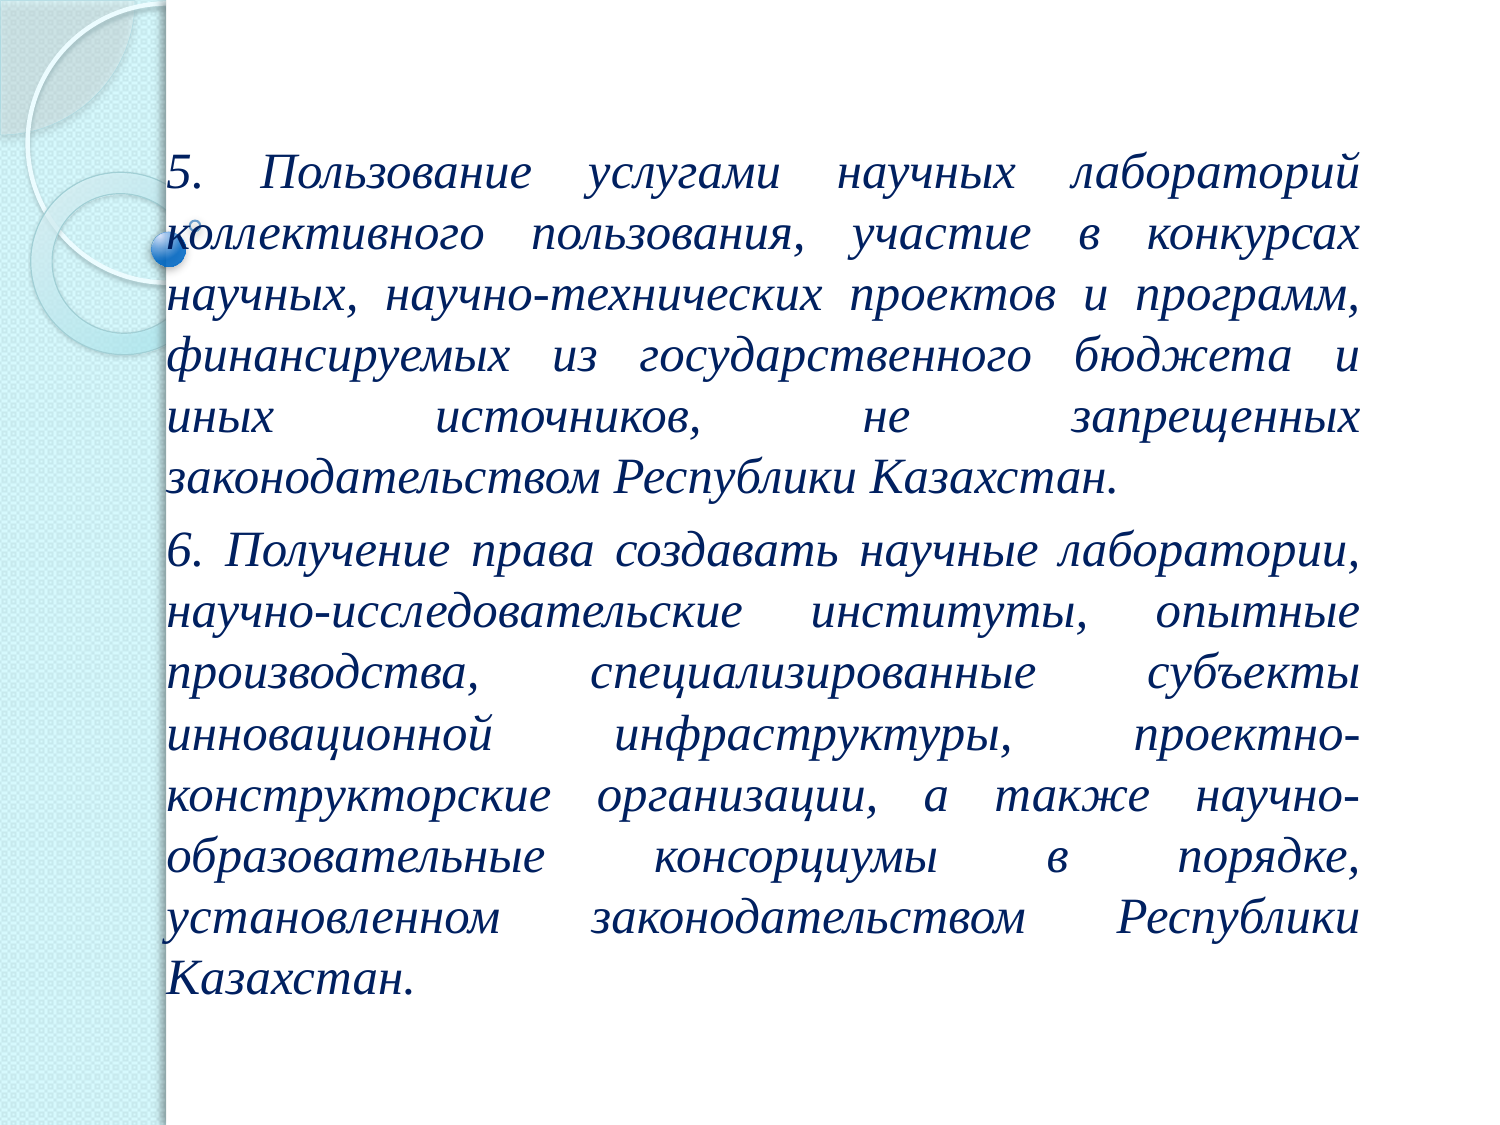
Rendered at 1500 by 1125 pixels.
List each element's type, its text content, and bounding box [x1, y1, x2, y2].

subtitle 5. Пользование услугами научных лабораторий коллективного пользования, участие в конкурсах научных, научно-технических проектов и программ, финансируемых из государственного бюджета и иных источников, не запрещенных законодательством Республики Казахстан. 6. Получение права создавать научные лаборатории, научно-исследовательские институты, опытные производства, специализированные субъекты инновационной инфраструктуры, проектно-конструкторские организации, а также научно-образовательные консорциумы в порядке, установленном законодательством Республики Казахстан. [147, 137, 1376, 1024]
